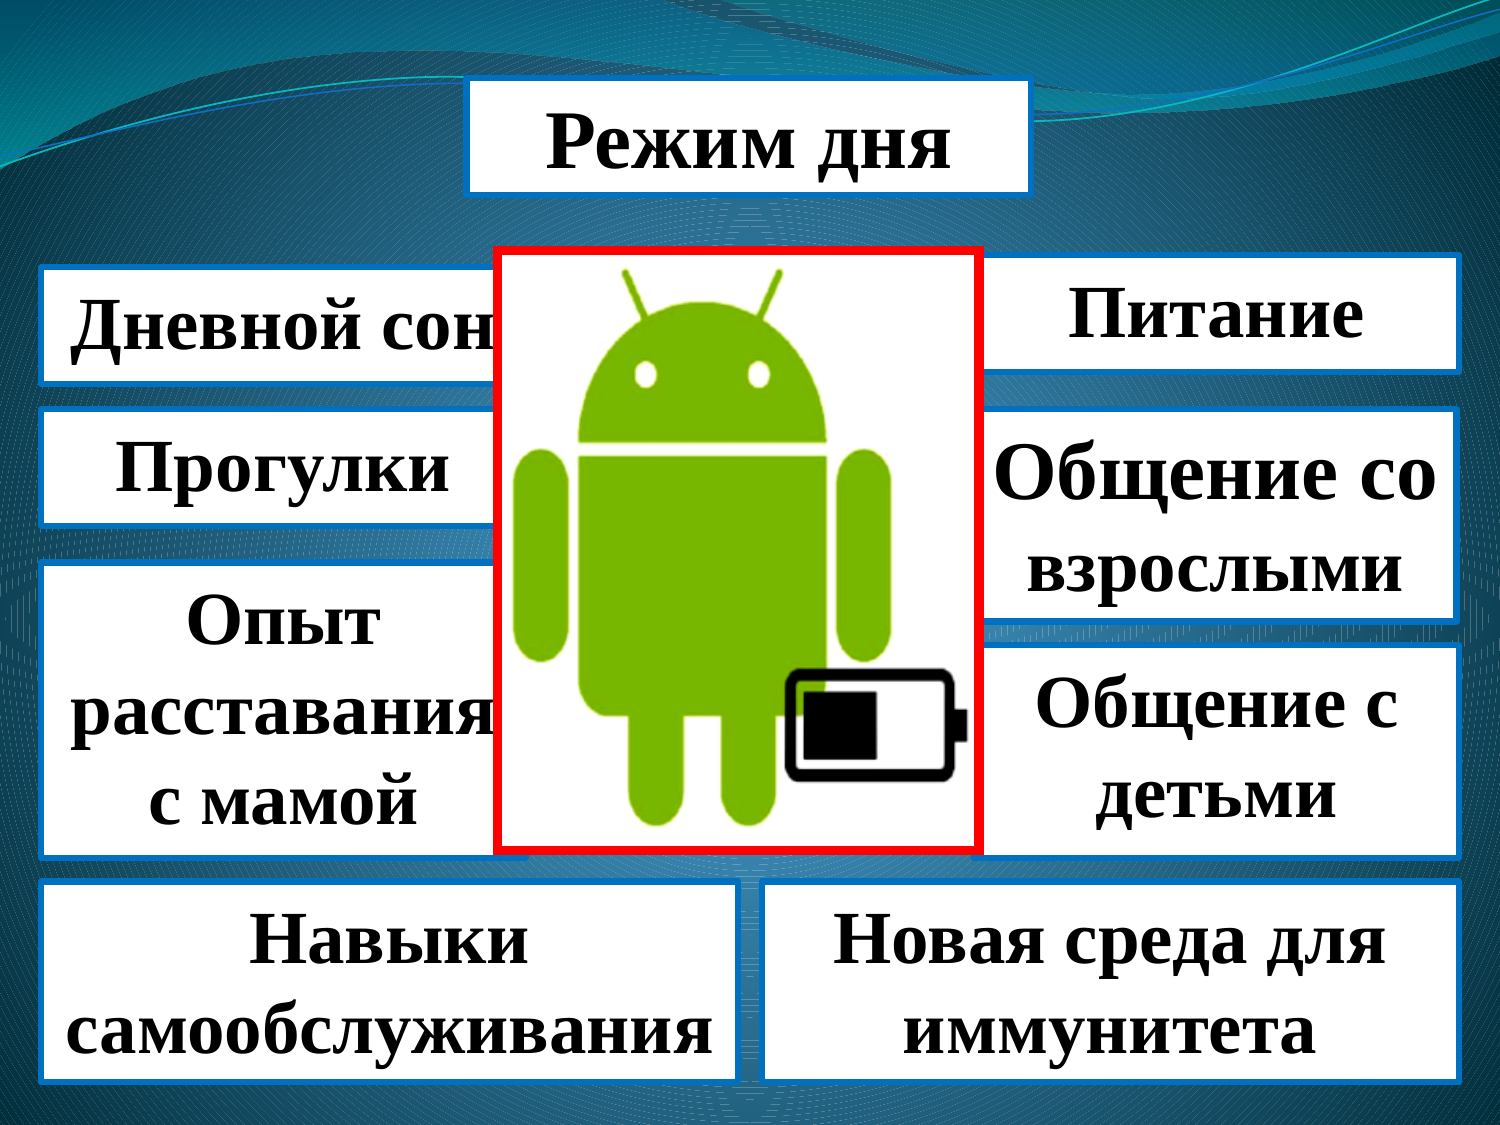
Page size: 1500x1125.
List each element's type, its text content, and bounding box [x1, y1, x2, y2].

text_box Общение с детьми [972, 643, 1461, 860]
text_box Общение со взрослыми [984, 407, 1459, 624]
text_box Дневной сон [39, 265, 493, 386]
picture [501, 255, 975, 847]
text_box Питание [984, 253, 1461, 374]
text_box Новая среда для иммунитета [760, 879, 1461, 1084]
text_box Режим дня [464, 76, 1033, 197]
text_box Навыки самообслуживания [39, 879, 740, 1084]
list Прогулки [39, 407, 493, 528]
text_box Опыт расставания с мамой [39, 560, 528, 860]
